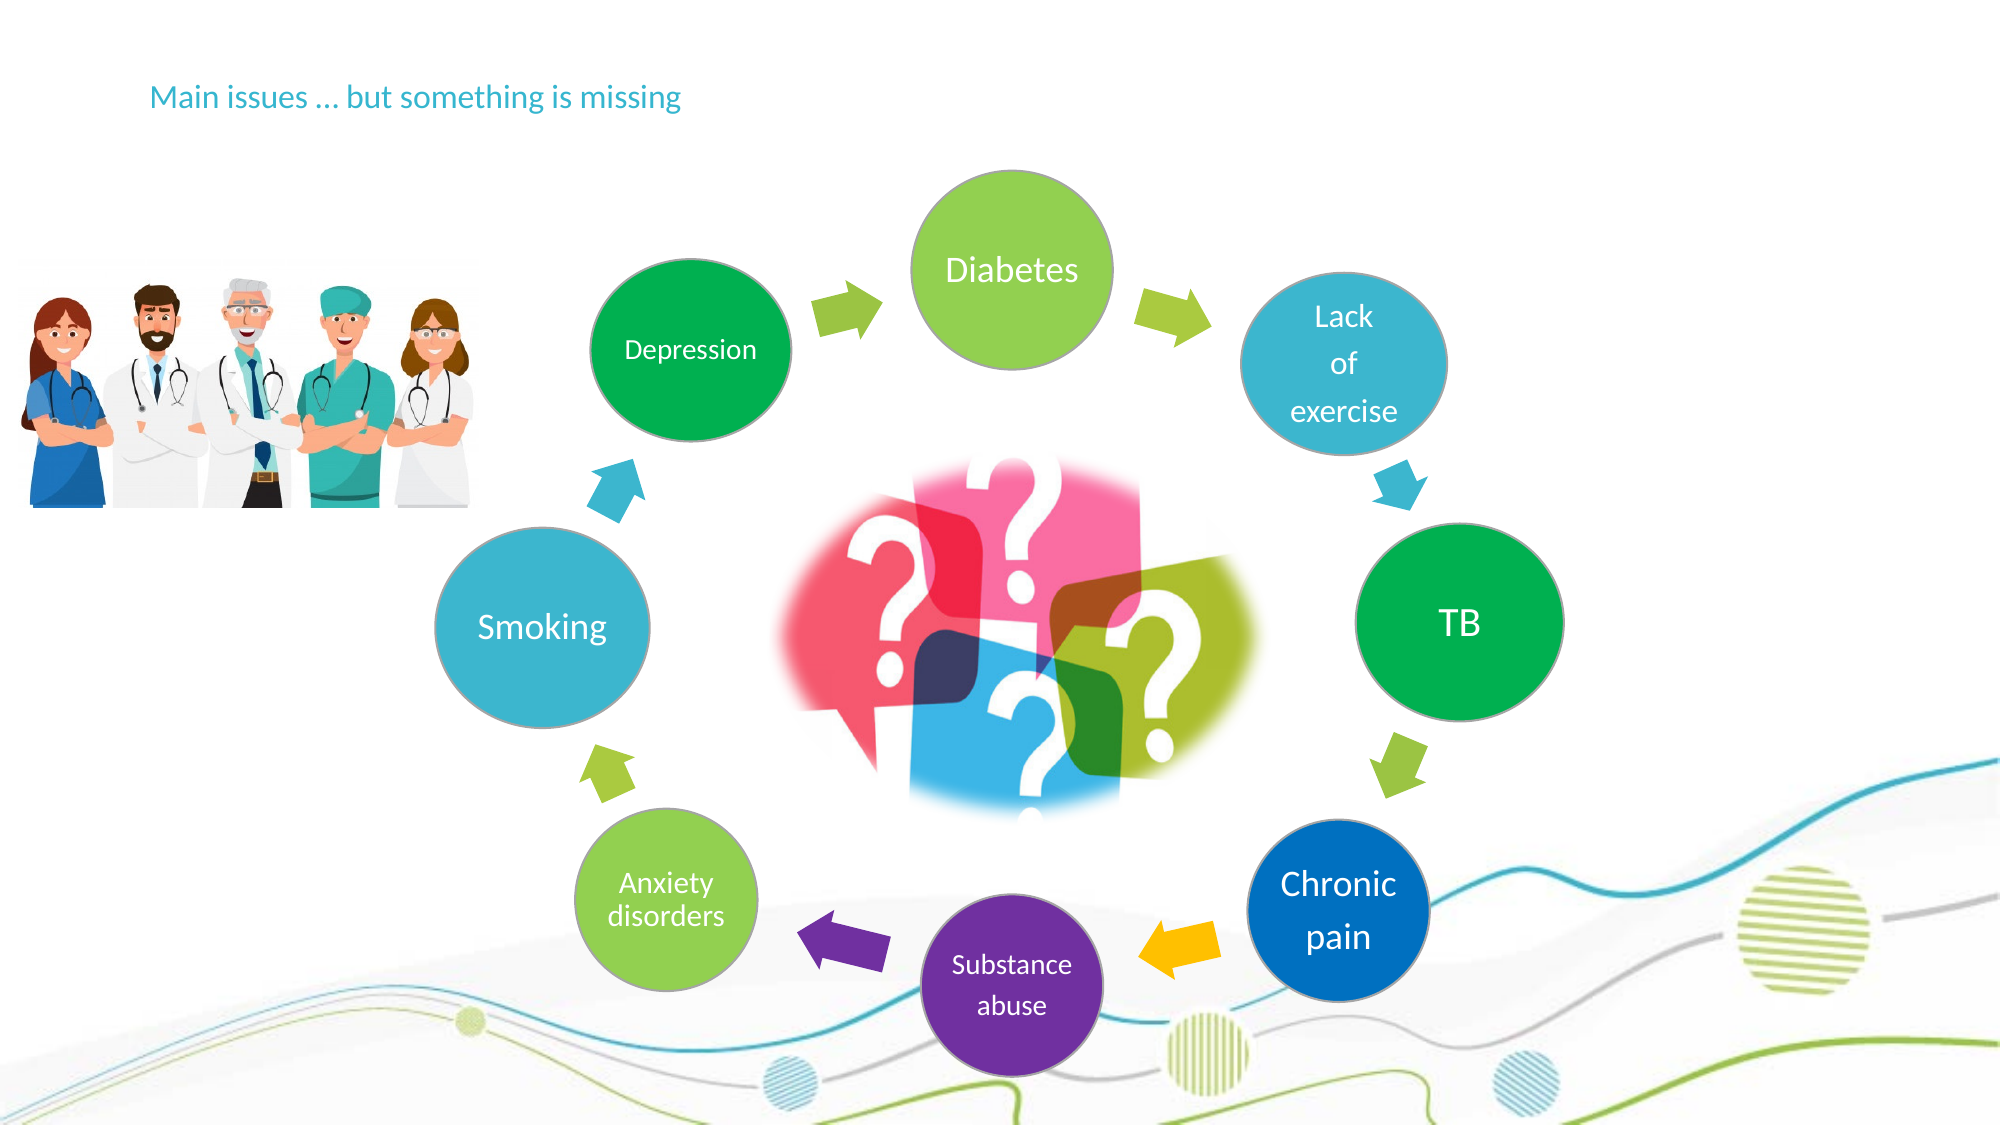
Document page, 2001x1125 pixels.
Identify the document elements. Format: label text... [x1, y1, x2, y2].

title Main issues … but something is missing [134, 0, 1835, 174]
picture [0, 0, 2000, 1125]
picture [763, 447, 1273, 827]
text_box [133, 174, 1888, 1073]
